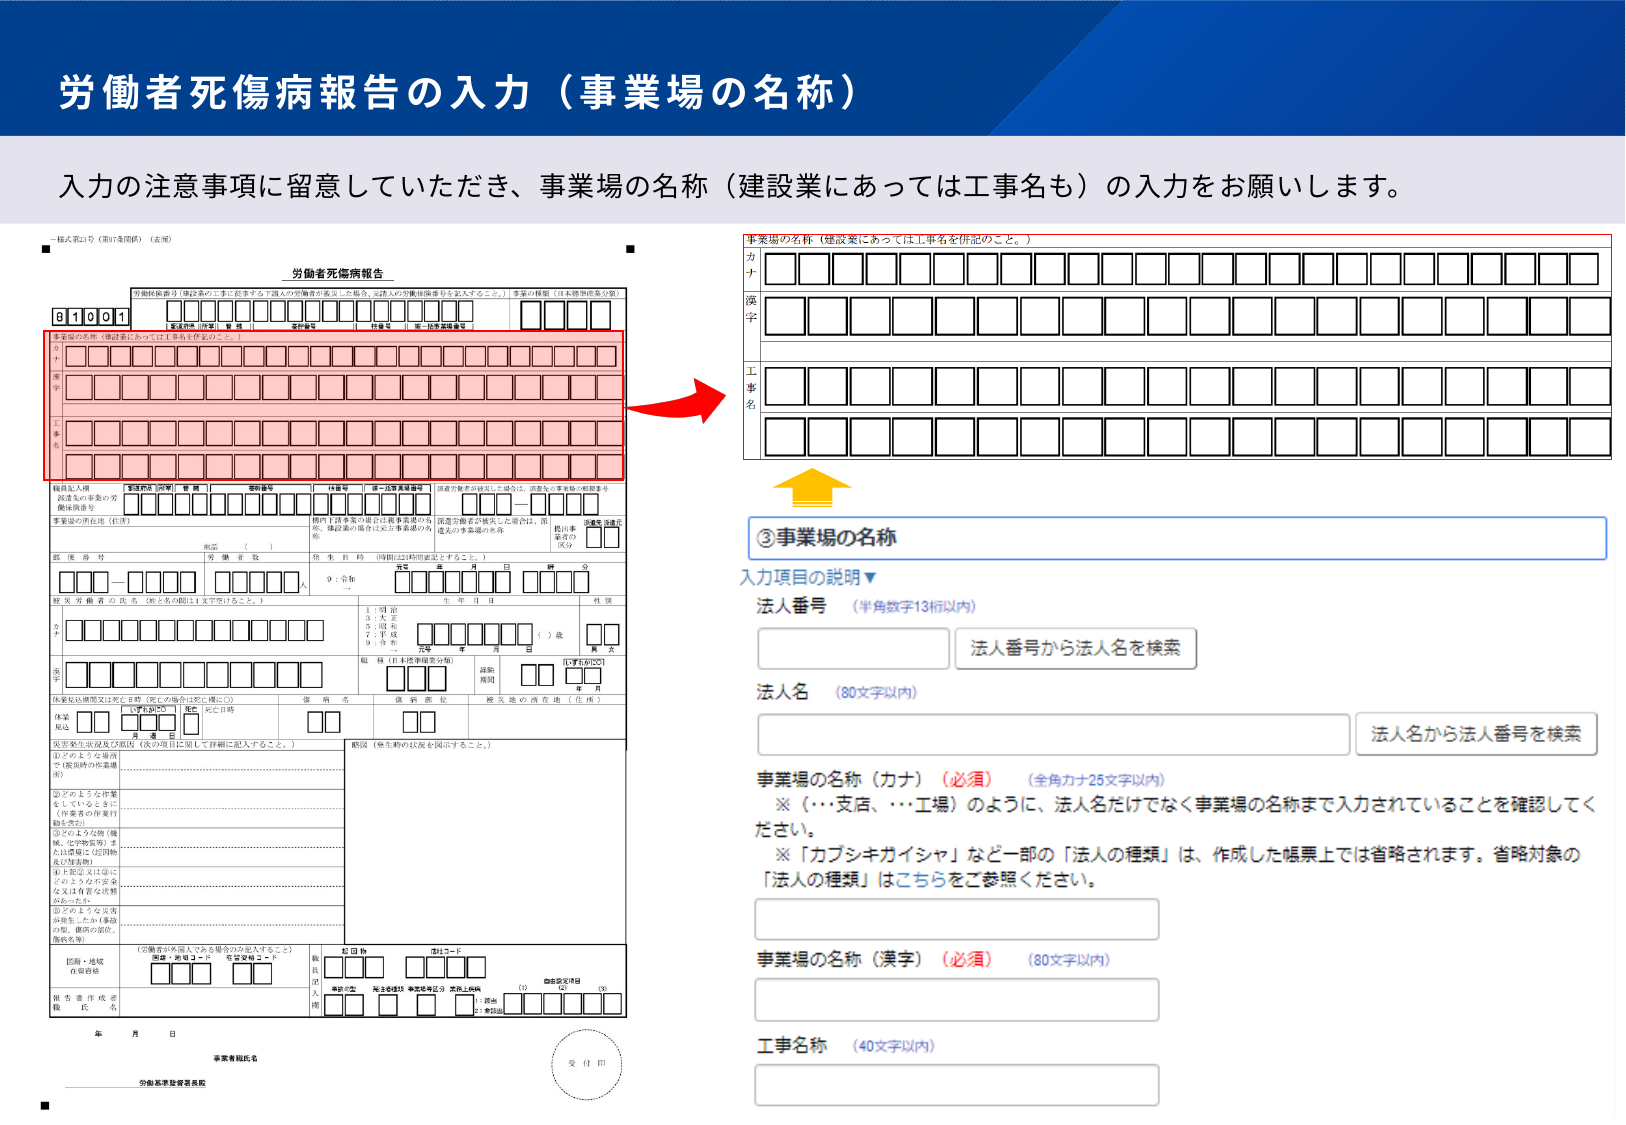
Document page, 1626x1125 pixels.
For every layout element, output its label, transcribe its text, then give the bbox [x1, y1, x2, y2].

picture [29, 234, 739, 1118]
text_box [772, 466, 853, 508]
title 労働者死傷病報告の入力（事業場の名称） [0, 0, 1625, 135]
picture [739, 512, 1617, 1120]
list 入力の注意事項に留意していただき、事業場の名称（建設業にあっては工事名も）の入力をお願いします。 [0, 135, 1625, 224]
picture [743, 234, 1612, 460]
